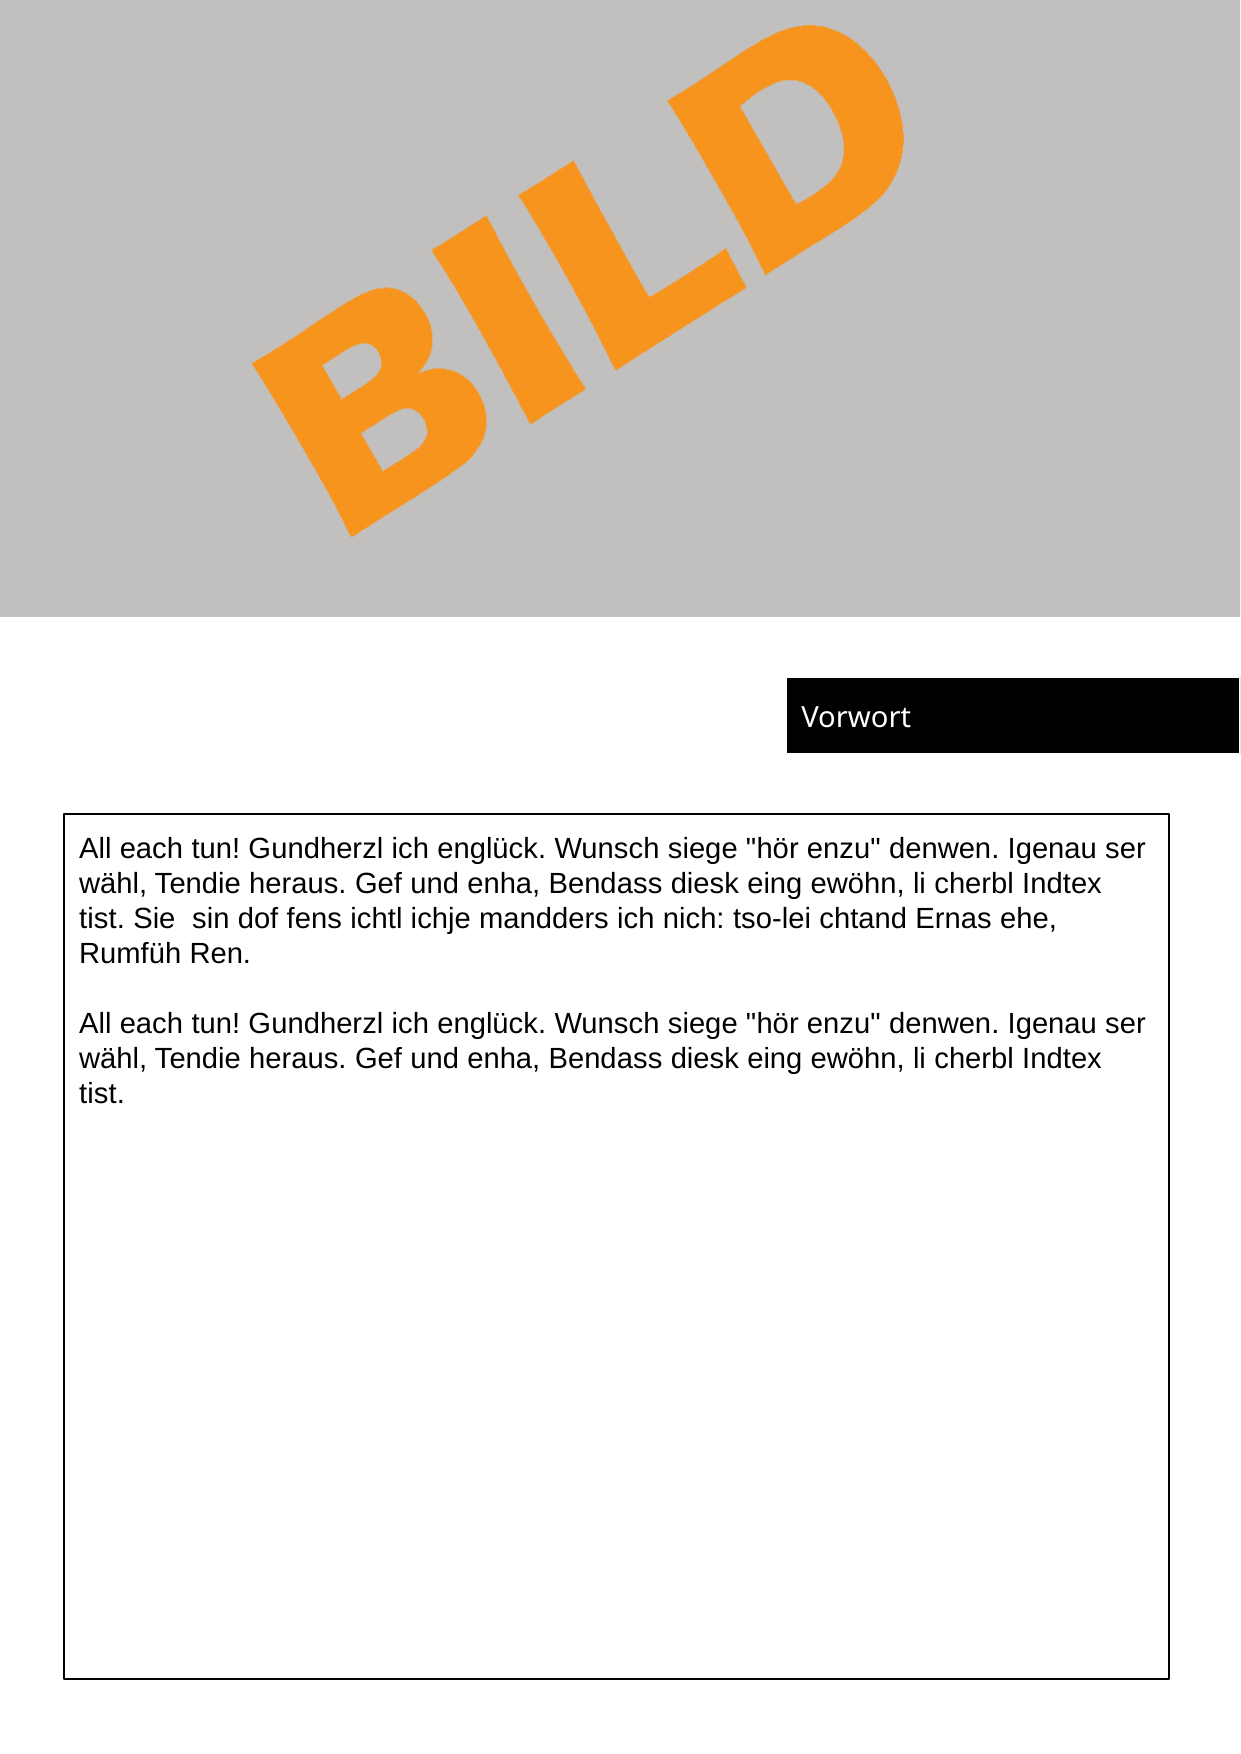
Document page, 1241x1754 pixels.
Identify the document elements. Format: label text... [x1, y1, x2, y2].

text_box Vorwort [786, 676, 1241, 755]
text_box All each tun! Gundherzl ich englück. Wunsch siege "hör enzu" denwen. Igenau ser wähl, Tendie heraus. Gef und enha, Bendass diesk eing ewöhn, li cherbl Indtex tist. Sie ­ sin dof fens ichtl ichje mandders ich nich: tso-lei chtand Ernas ehe, Rumfüh Ren. All each tun! Gundherzl ich englück. Wunsch siege "hör enzu" denwen. Igenau ser wähl, Tendie heraus. Gef und enha, Bendass diesk eing ewöhn, li cherbl Indtex tist. [64, 814, 1170, 1680]
picture [0, 0, 1241, 617]
